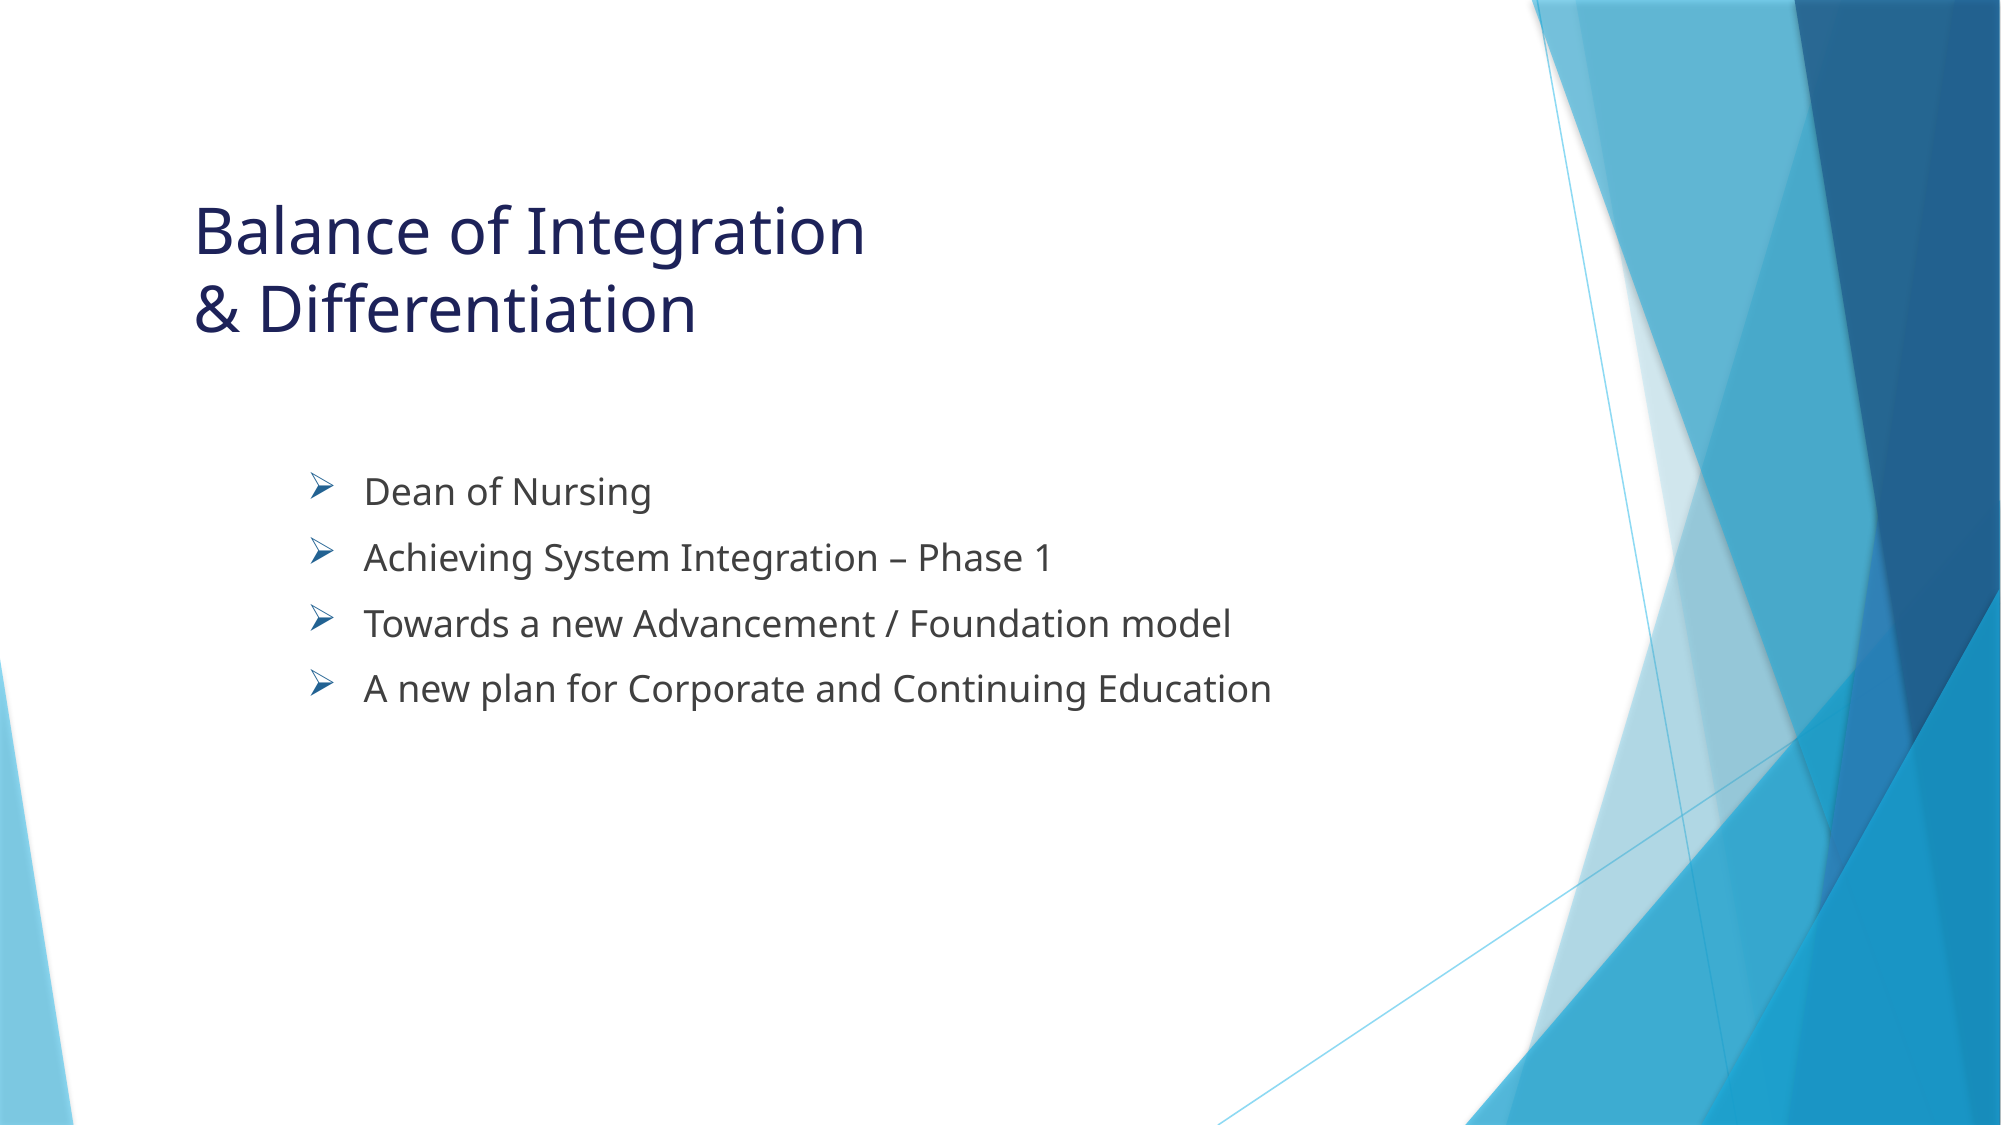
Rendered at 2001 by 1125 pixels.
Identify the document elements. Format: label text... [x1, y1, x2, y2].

title Balance of Integration & Differentiation [178, 182, 974, 400]
list Dean of Nursing Achieving System Integration – Phase 1 Towards a new Advancement / Foundation model A new plan for Corporate and Continuing Education [292, 460, 1458, 1125]
